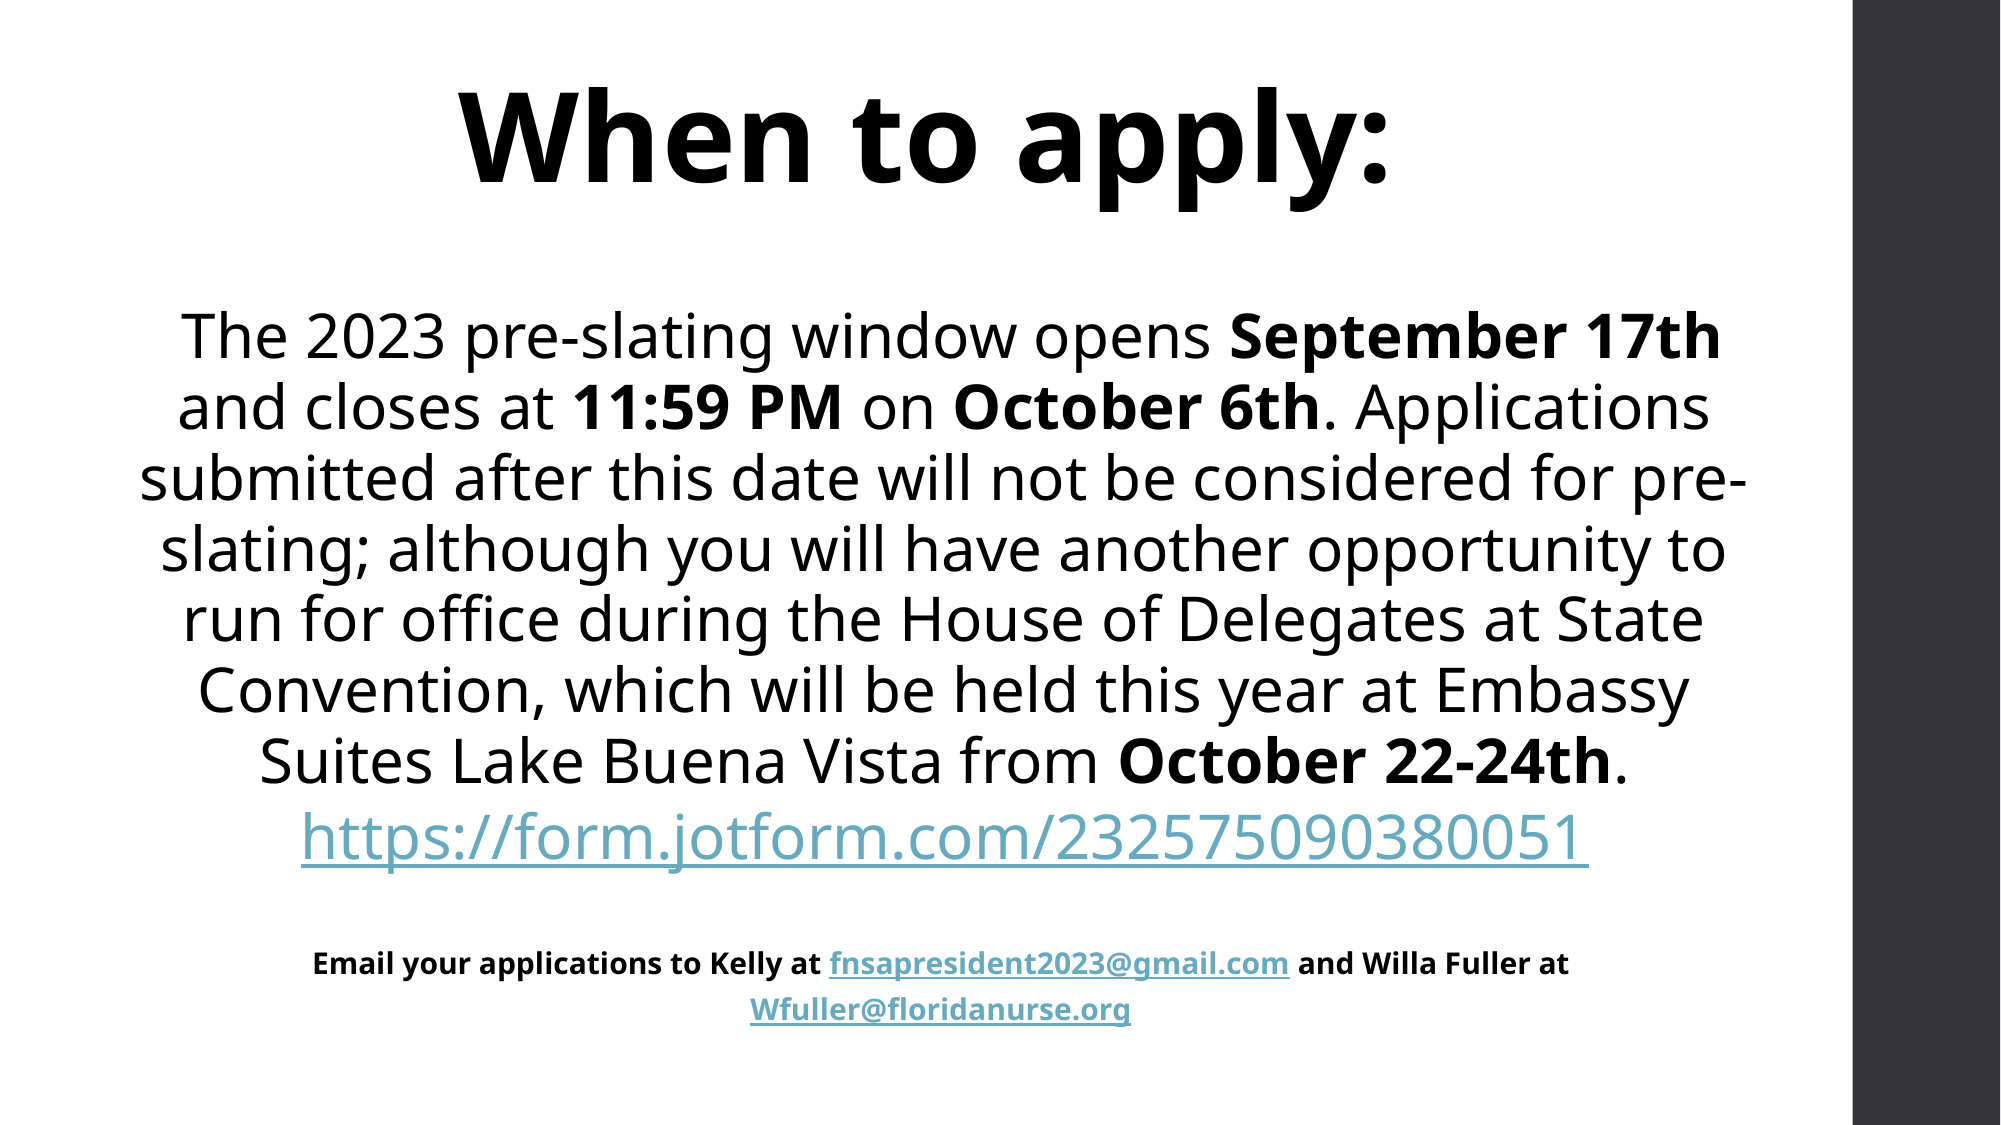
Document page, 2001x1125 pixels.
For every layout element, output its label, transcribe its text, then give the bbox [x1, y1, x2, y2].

title When to apply: [444, 47, 1671, 237]
list The 2023 pre-slating window opens September 17th and closes at 11:59 PM on October 6th. Applications submitted after this date will not be considered for pre-slating; although you will have another opportunity to run for office during the House of Delegates at State Convention, which will be held this year at Embassy Suites Lake Buena Vista from October 22-24th. https://form.jotform.com/232575090380051 [110, 294, 1780, 941]
list Email your applications to Kelly at fnsapresident2023@gmail.com and Willa Fuller at Wfuller@floridanurse.org [151, 931, 1739, 1040]
